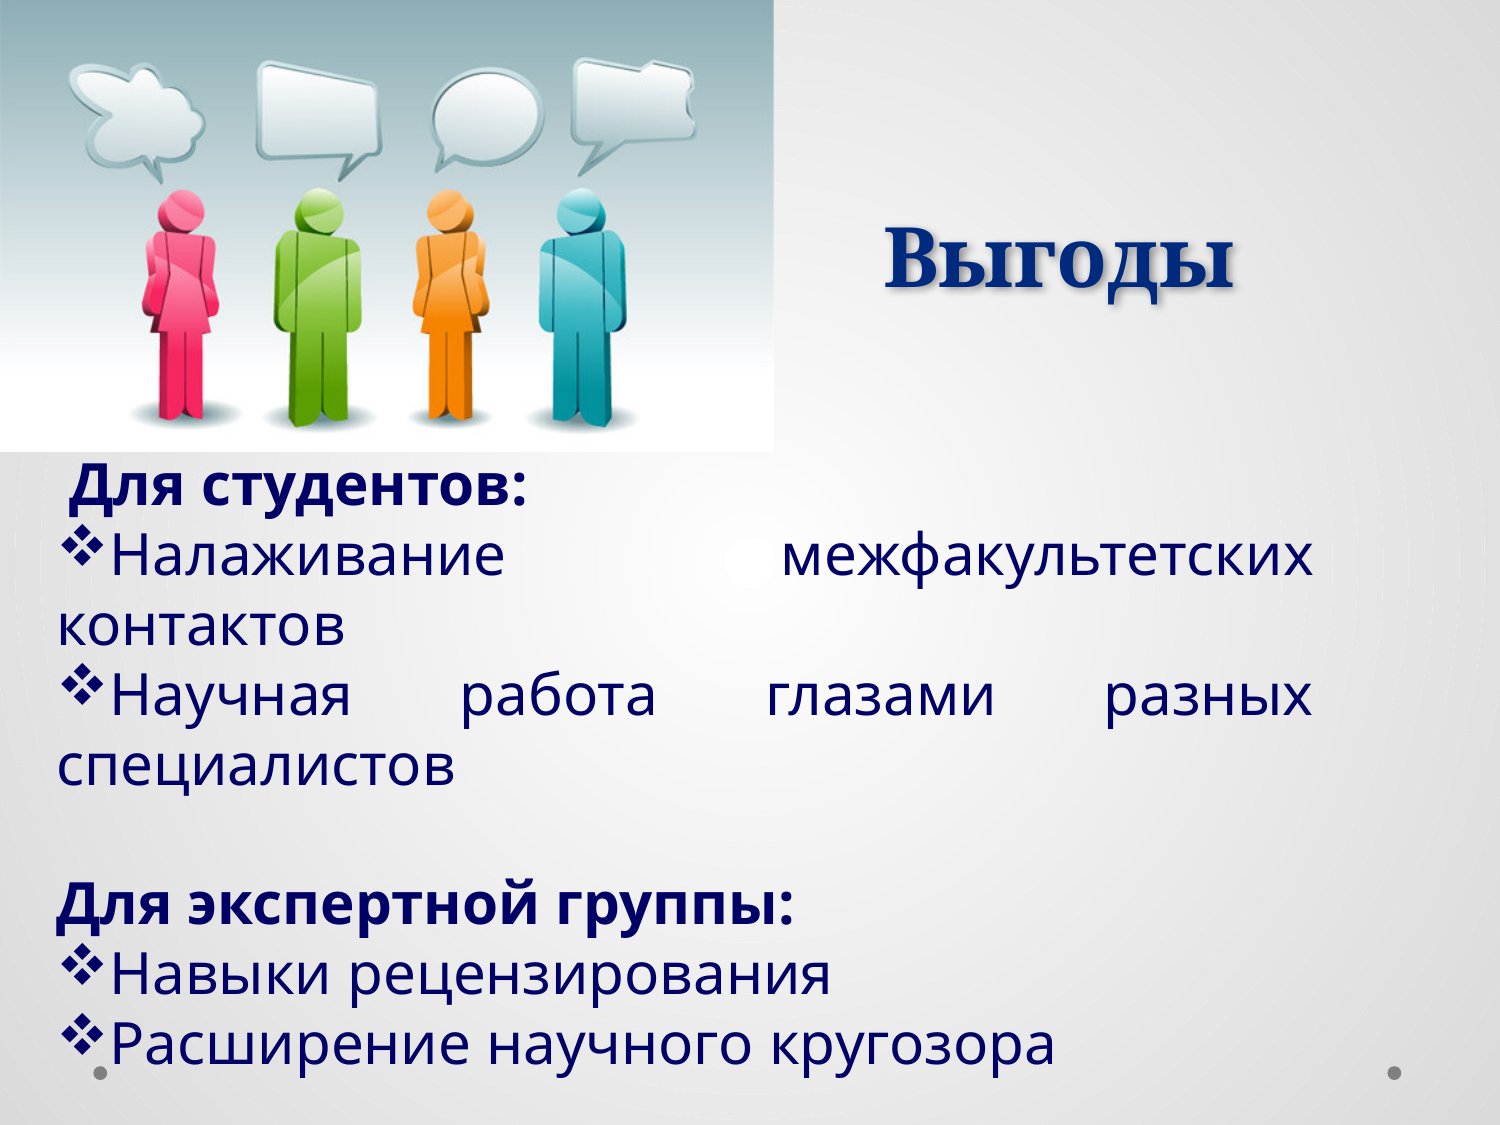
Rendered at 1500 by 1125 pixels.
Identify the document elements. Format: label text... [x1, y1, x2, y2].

text_box Выгоды [777, 196, 1500, 311]
picture [0, 0, 774, 452]
subtitle Для студентов: Налаживание межфакультетских контактов Научная работа глазами разных специалистов Для экспертной группы: Навыки рецензирования Расширение научного кругозора [41, 439, 1329, 1125]
